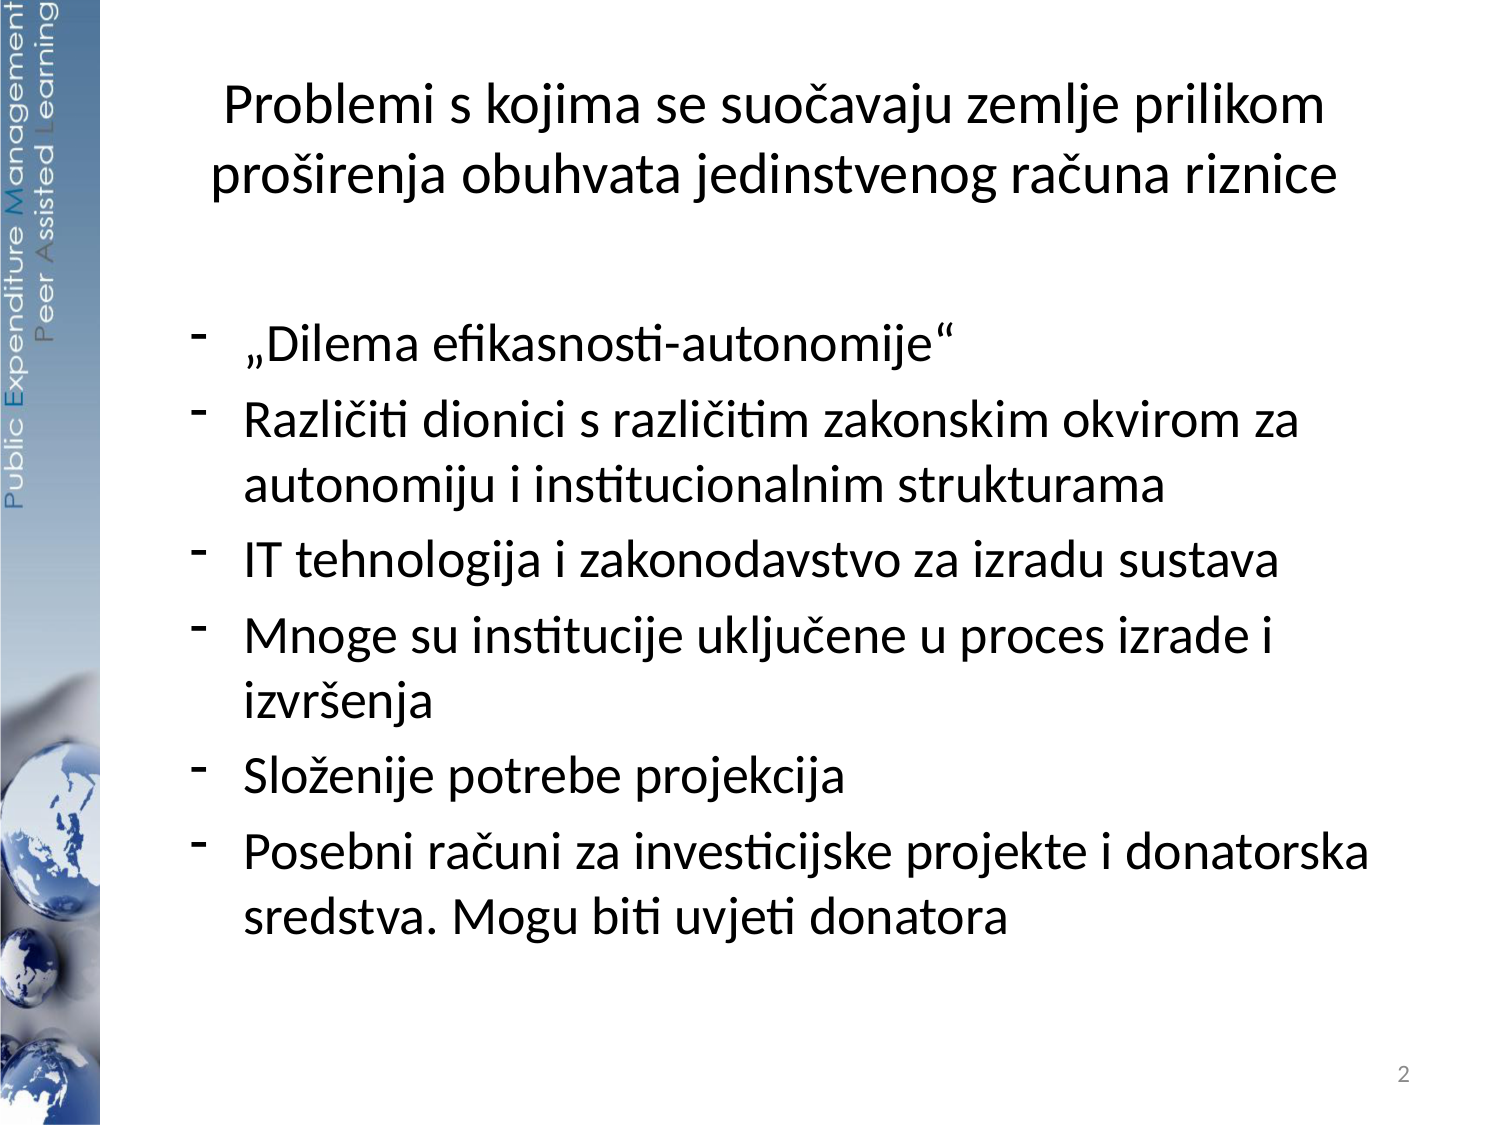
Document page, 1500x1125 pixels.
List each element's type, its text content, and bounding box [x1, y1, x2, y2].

title Problemi s kojima se suočavaju zemlje prilikom proširenja obuhvata jedinstvenog računa riznice [100, 0, 1450, 271]
list „Dilema efikasnosti-autonomije“ Različiti dionici s različitim zakonskim okvirom za autonomiju i institucionalnim strukturama IT tehnologija i zakonodavstvo za izradu sustava Mnoge su institucije uključene u proces izrade i izvršenja Složenije potrebe projekcija Posebni računi za investicijske projekte i donatorska sredstva. Mogu biti uvjeti donatora [174, 299, 1425, 968]
picture [0, 512, 613, 613]
slide_number 2 [1074, 1042, 1425, 1103]
